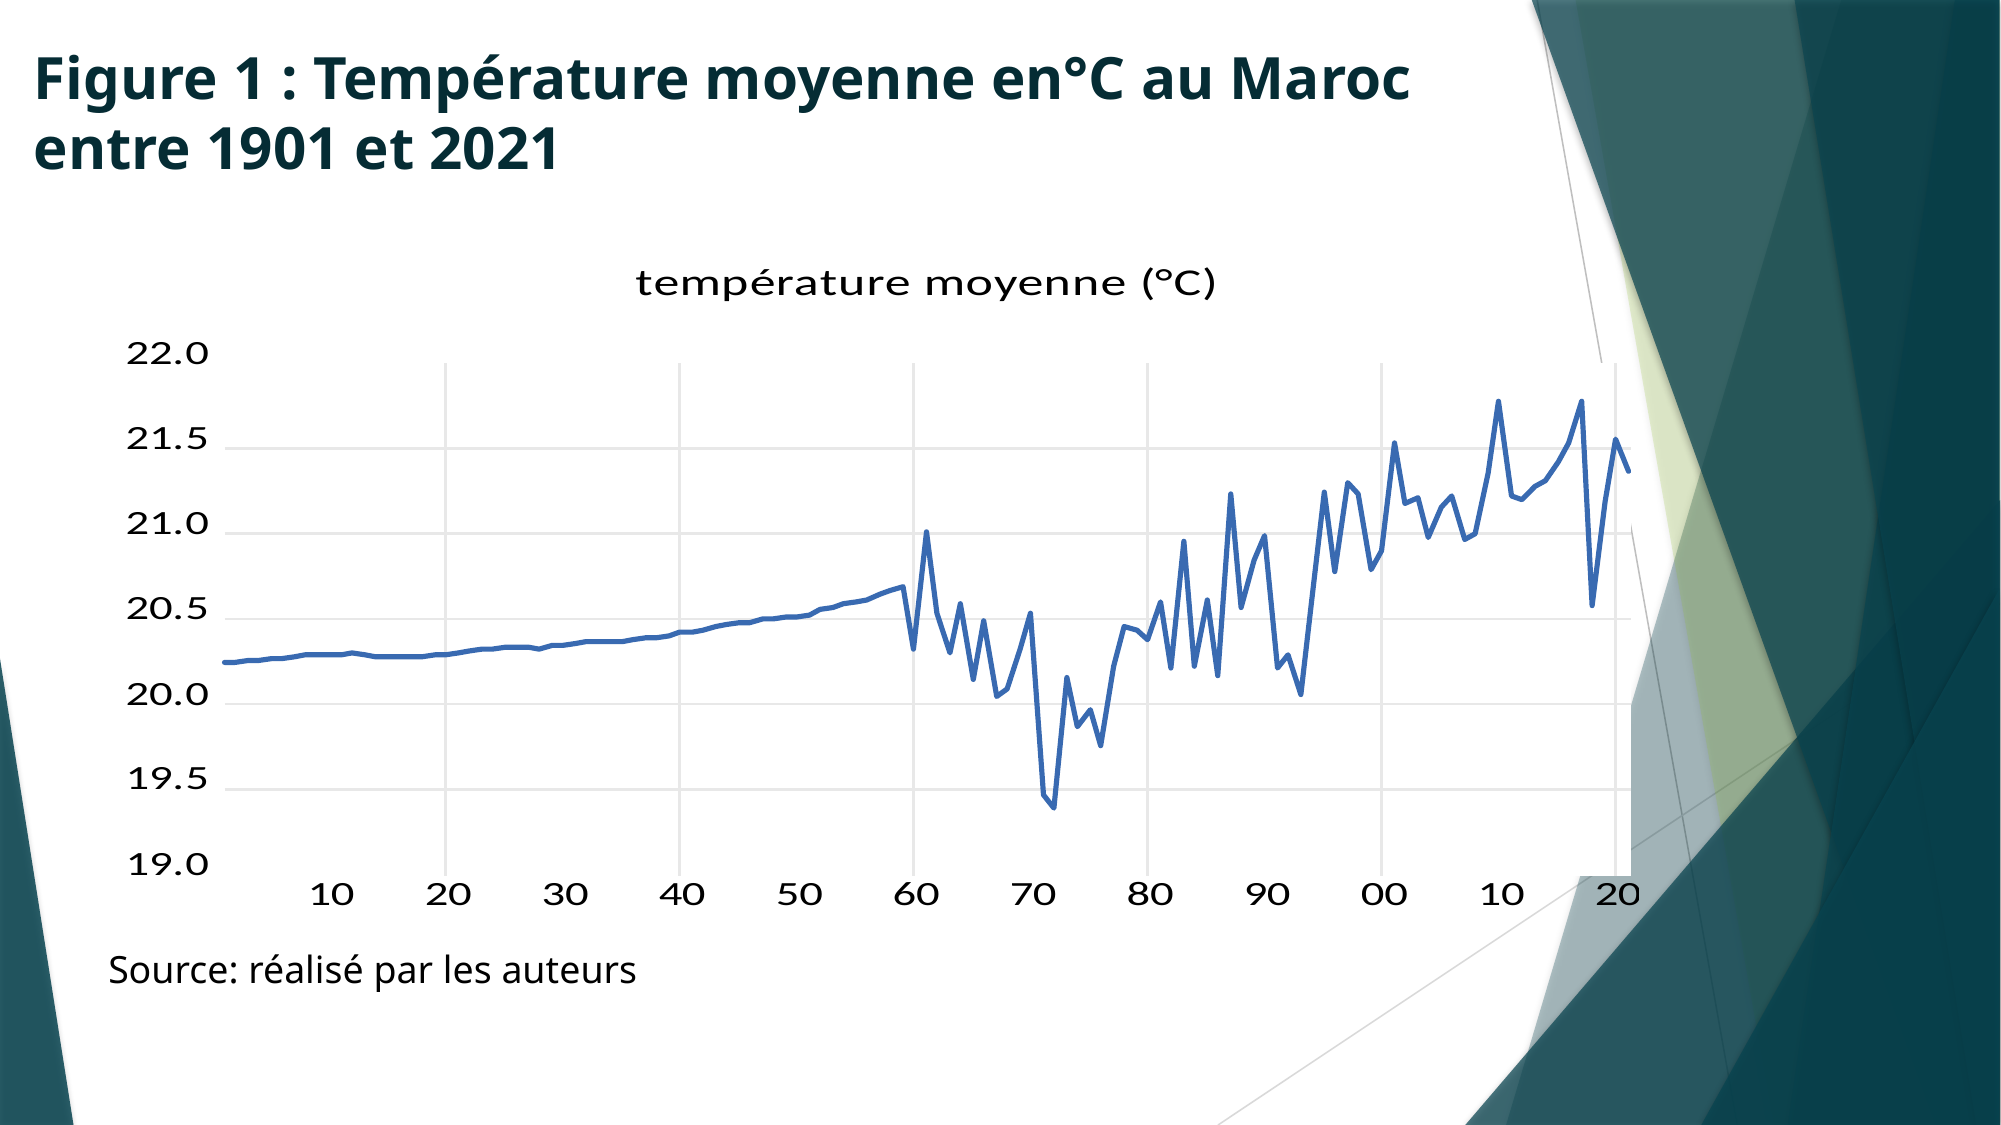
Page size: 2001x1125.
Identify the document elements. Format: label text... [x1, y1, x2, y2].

title Figure 1 : Température moyenne en°C au Maroc entre 1901 et 2021 [18, 33, 1429, 188]
text_box Source: réalisé par les auteurs [93, 893, 663, 999]
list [125, 266, 1640, 921]
